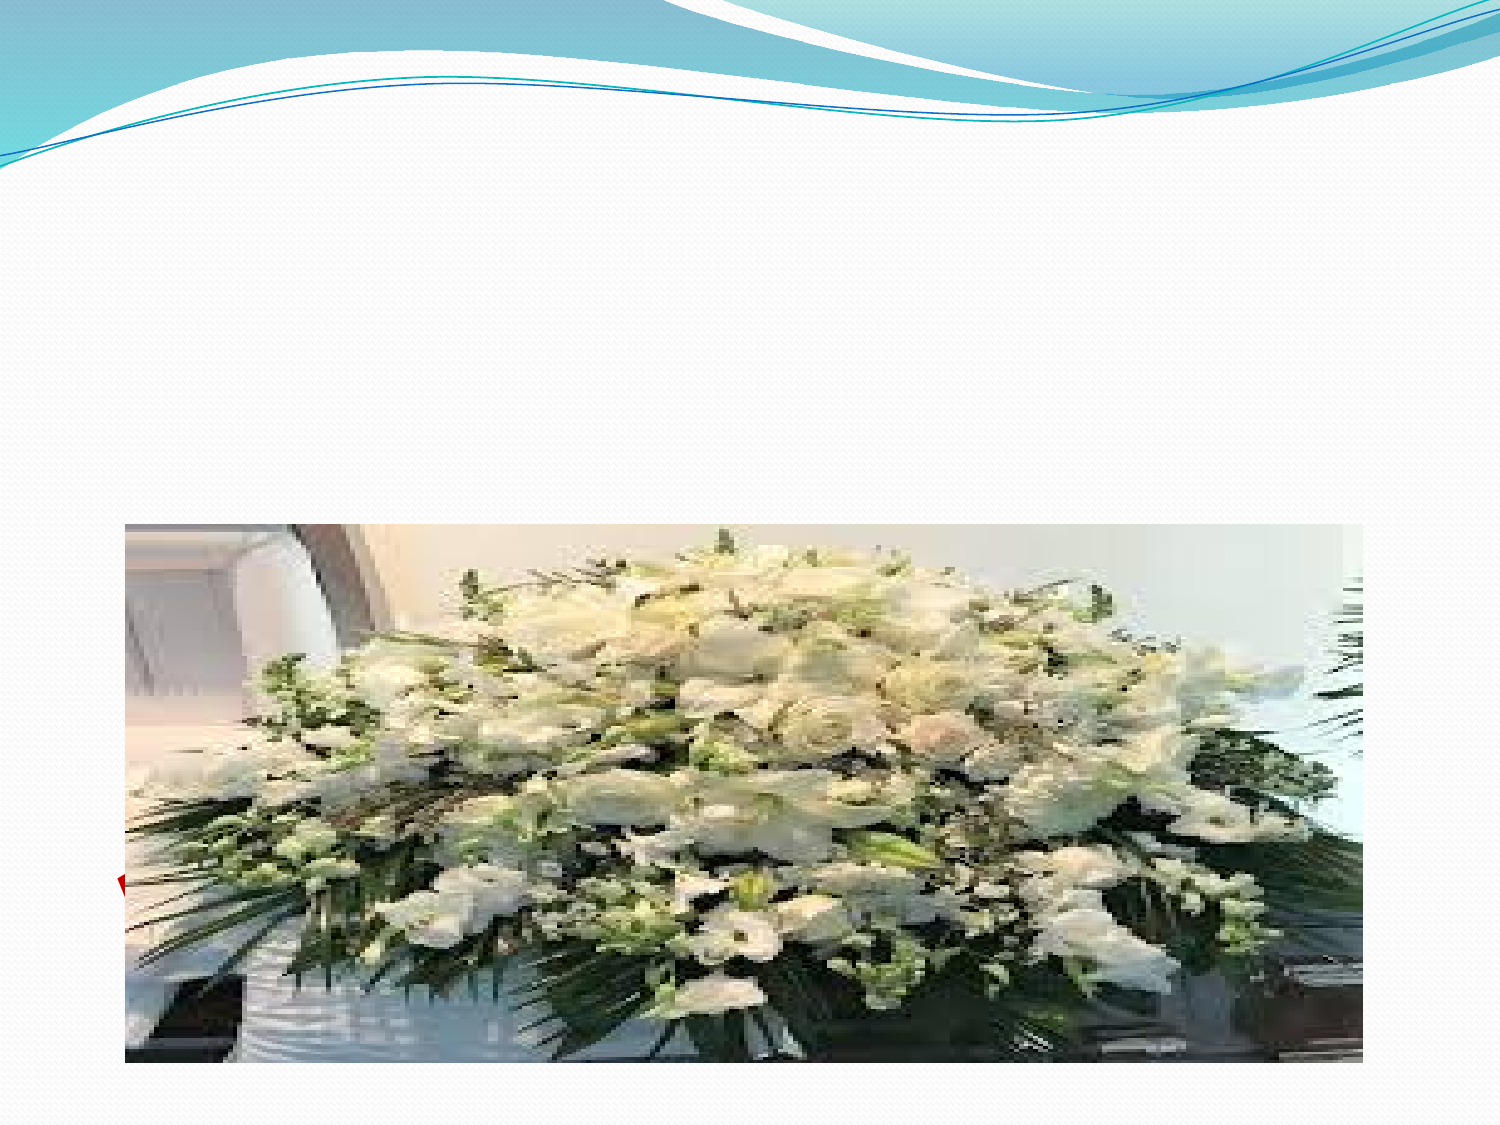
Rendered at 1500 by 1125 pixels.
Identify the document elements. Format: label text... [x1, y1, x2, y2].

picture [124, 524, 1363, 1063]
text_box ধন্যবাদ [87, 0, 1425, 1110]
